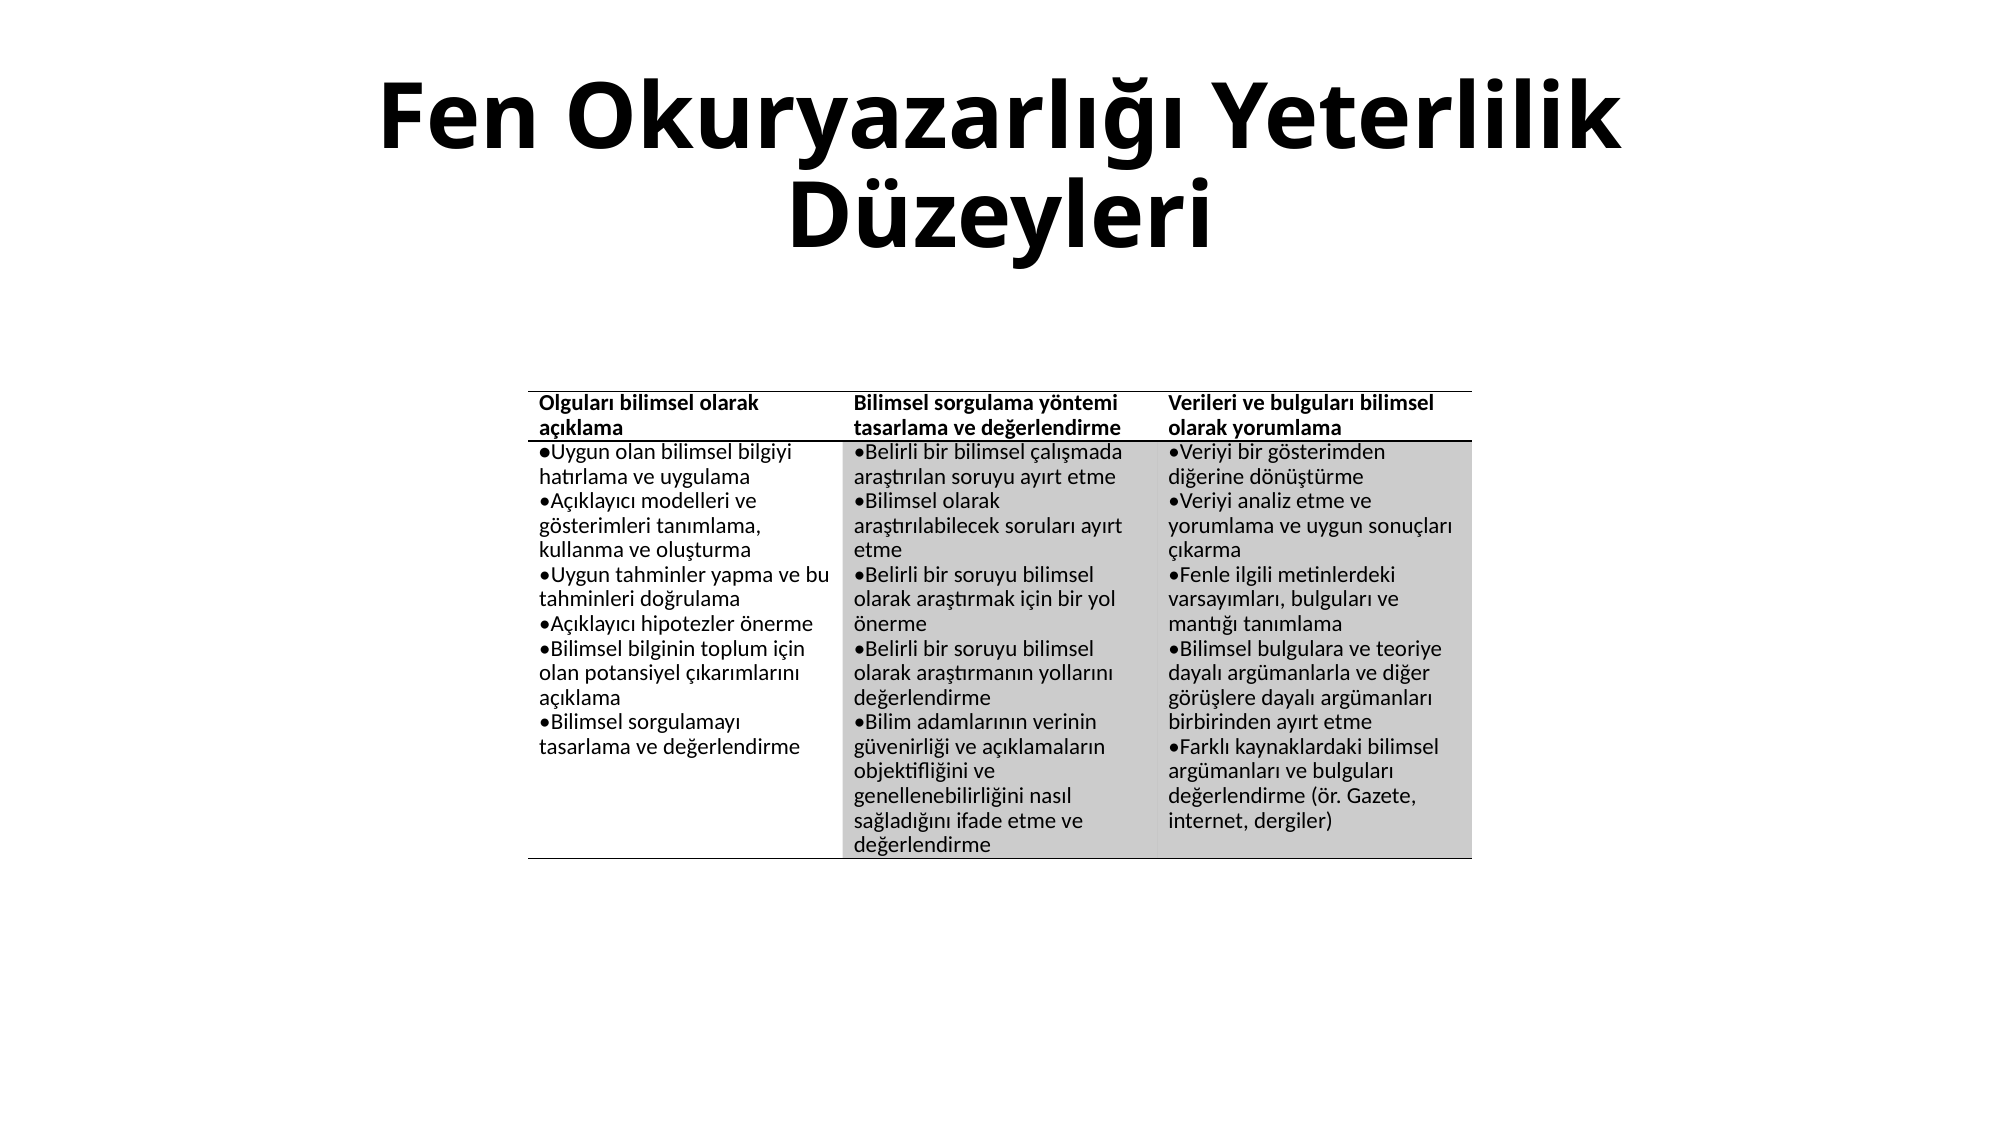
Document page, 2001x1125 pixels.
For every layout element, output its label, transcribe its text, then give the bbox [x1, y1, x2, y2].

table_cell •Uygun olan bilimsel bilgiyi hatırlama ve uygulama •Açıklayıcı modelleri ve gösterimleri tanımlama, kullanma ve oluşturma •Uygun tahminler yapma ve bu tahminleri doğrulama •Açıklayıcı hipotezler önerme •Bilimsel bilginin toplum için olan potansiyel çıkarımlarını açıklama •Bilimsel sorgulamayı tasarlama ve değerlendirme [528, 442, 843, 858]
table_cell •Veriyi bir gösterimden diğerine dönüştürme •Veriyi analiz etme ve yorumlama ve uygun sonuçları çıkarma •Fenle ilgili metinlerdeki varsayımları, bulguları ve mantığı tanımlama •Bilimsel bulgulara ve teoriye dayalı argümanlarla ve diğer görüşlere dayalı argümanları birbirinden ayırt etme •Farklı kaynaklardaki bilimsel argümanları ve bulguları değerlendirme (ör. Gazete, internet, dergiler) [1157, 442, 1472, 858]
table_header Olguları bilimsel olarak açıklama [528, 392, 843, 440]
table_header Bilimsel sorgulama yöntemi tasarlama ve değerlendirme [843, 392, 1157, 440]
title Fen Okuryazarlığı Yeterlilik Düzeyleri [137, 59, 1863, 278]
table_cell •Belirli bir bilimsel çalışmada araştırılan soruyu ayırt etme •Bilimsel olarak araştırılabilecek soruları ayırt etme •Belirli bir soruyu bilimsel olarak araştırmak için bir yol önerme •Belirli bir soruyu bilimsel olarak araştırmanın yollarını değerlendirme •Bilim adamlarının verinin güvenirliği ve açıklamaların objektifliğini ve genellenebilirliğini nasıl sağladığını ifade etme ve değerlendirme [843, 442, 1157, 858]
table_header Verileri ve bulguları bilimsel olarak yorumlama [1157, 392, 1472, 440]
